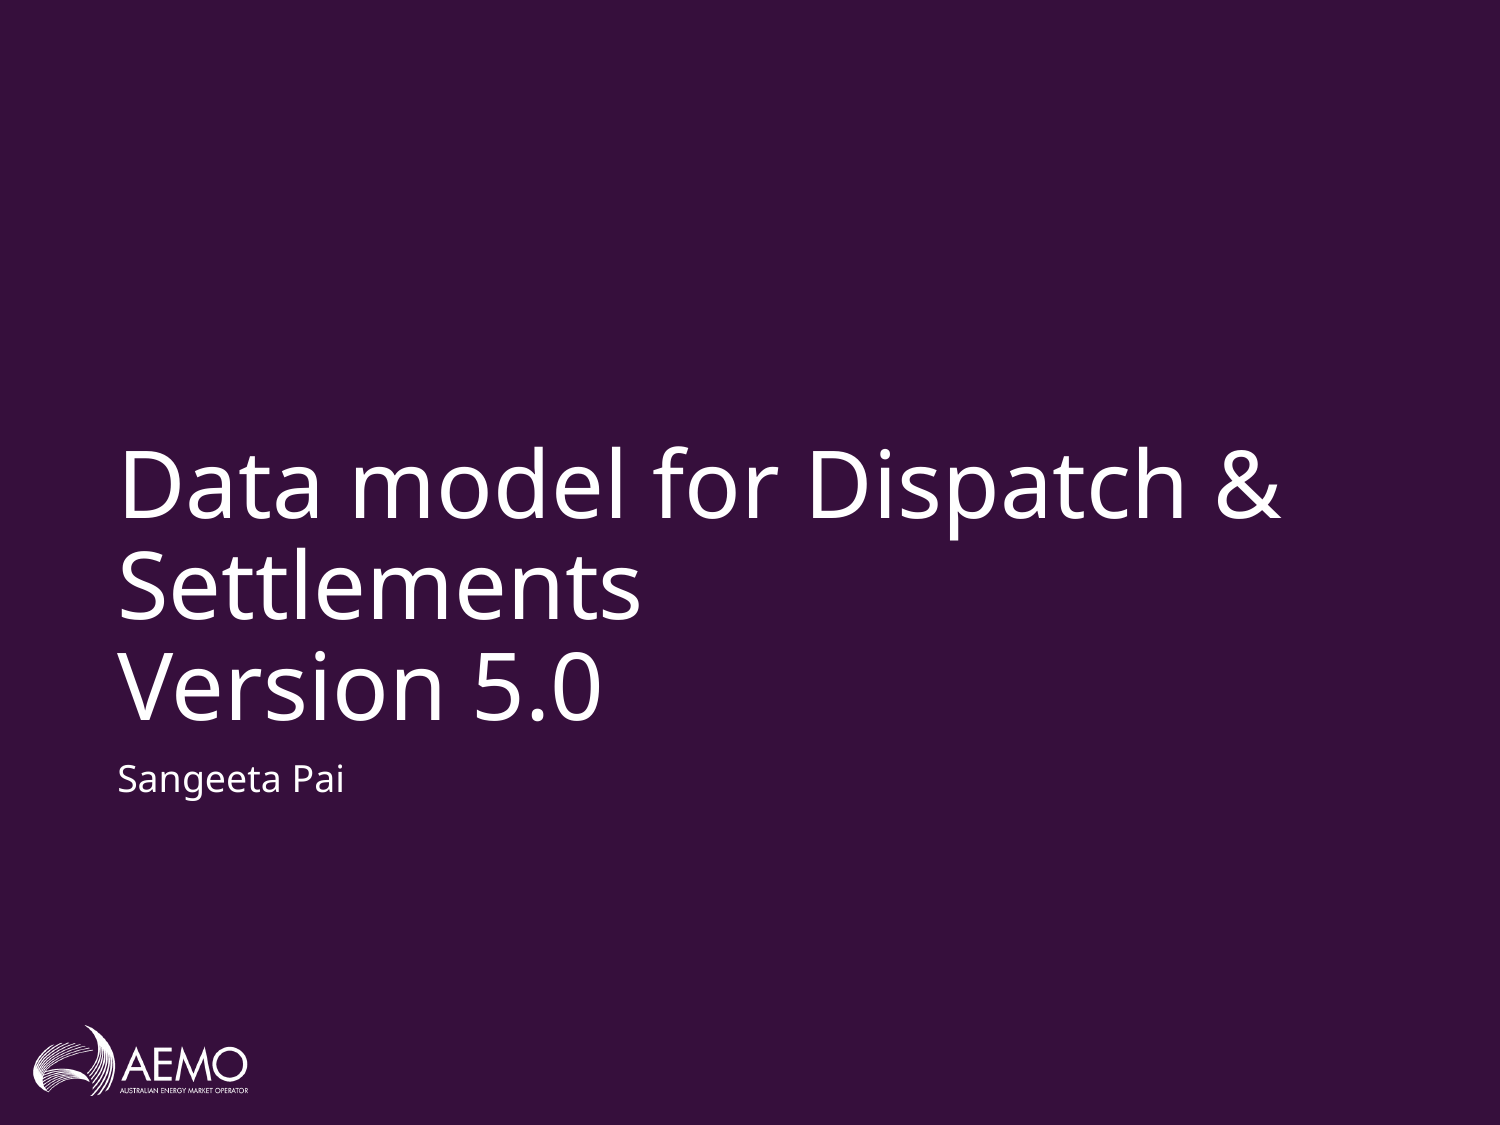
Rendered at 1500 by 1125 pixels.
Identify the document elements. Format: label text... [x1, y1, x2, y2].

list Sangeeta Pai [102, 752, 1397, 999]
picture [33, 1025, 248, 1096]
title Data model for Dispatch & Settlements Version 5.0 [102, 280, 1397, 749]
